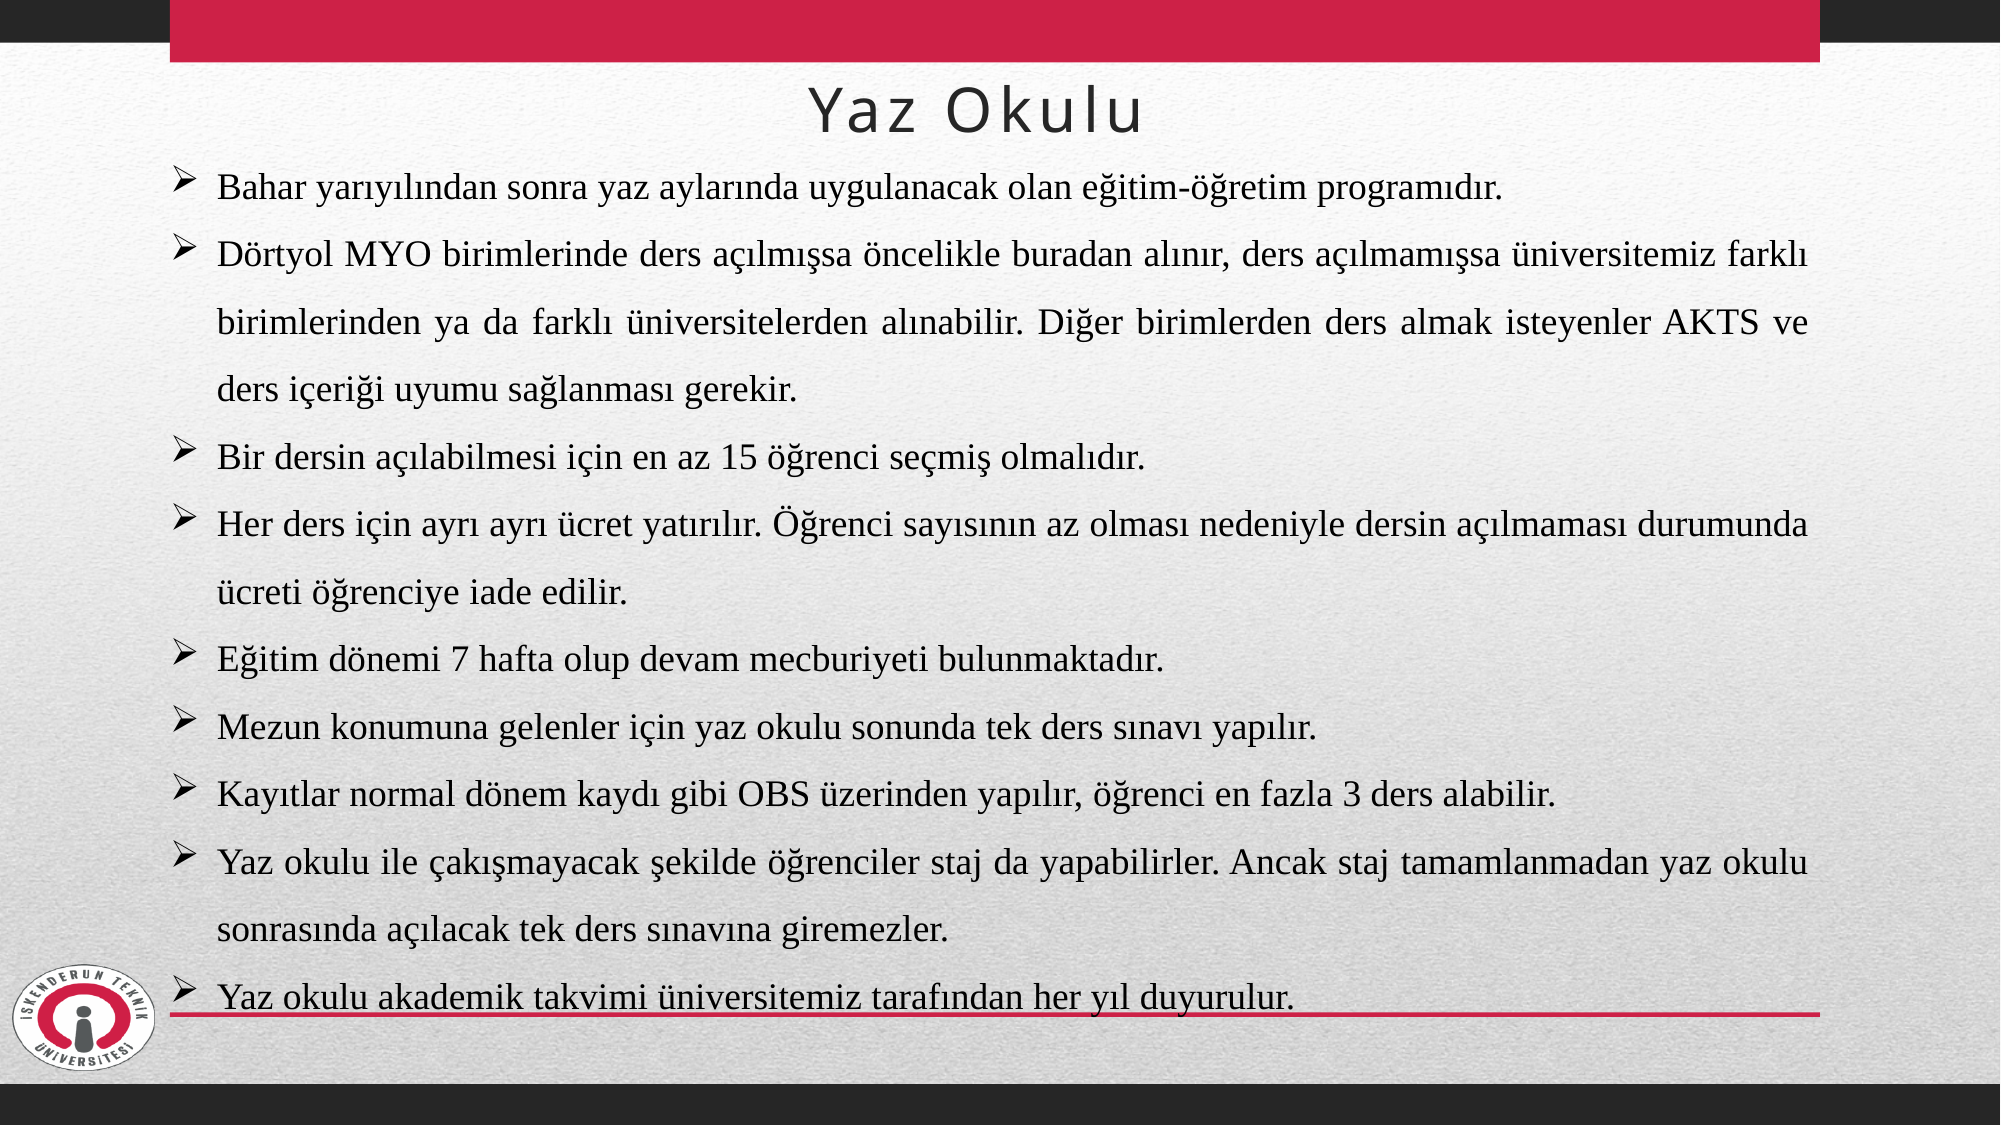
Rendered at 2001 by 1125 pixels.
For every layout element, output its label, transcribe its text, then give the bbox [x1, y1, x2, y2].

text_box Yaz Okulu [155, 62, 1798, 131]
text_box Bahar yarıyılından sonra yaz aylarında uygulanacak olan eğitim-öğretim programıdır. Dörtyol MYO birimlerinde ders açılmışsa öncelikle buradan alınır, ders açılmamışsa üniversitemiz farklı birimlerinden ya da farklı üniversitelerden alınabilir. Diğer birimlerden ders almak isteyenler AKTS ve ders içeriği uyumu sağlanması gerekir. Bir dersin açılabilmesi için en az 15 öğrenci seçmiş olmalıdır. Her ders için ayrı ayrı ücret yatırılır. Öğrenci sayısının az olması nedeniyle dersin açılmaması durumunda ücreti öğrenciye iade edilir. Eğitim dönemi 7 hafta olup devam mecburiyeti bulunmaktadır. Mezun konumuna gelenler için yaz okulu sonunda tek ders sınavı yapılır. Kayıtlar normal dönem kaydı gibi OBS üzerinden yapılır, öğrenci en fazla 3 ders alabilir. Yaz okulu ile çakışmayacak şekilde öğrenciler staj da yapabilirler. Ancak staj tamamlanmadan yaz okulu sonrasında açılacak tek ders sınavına giremezler. Yaz okulu akademik takvimi üniversitemiz tarafından her yıl duyurulur. [155, 131, 1826, 1024]
picture [12, 964, 155, 1071]
